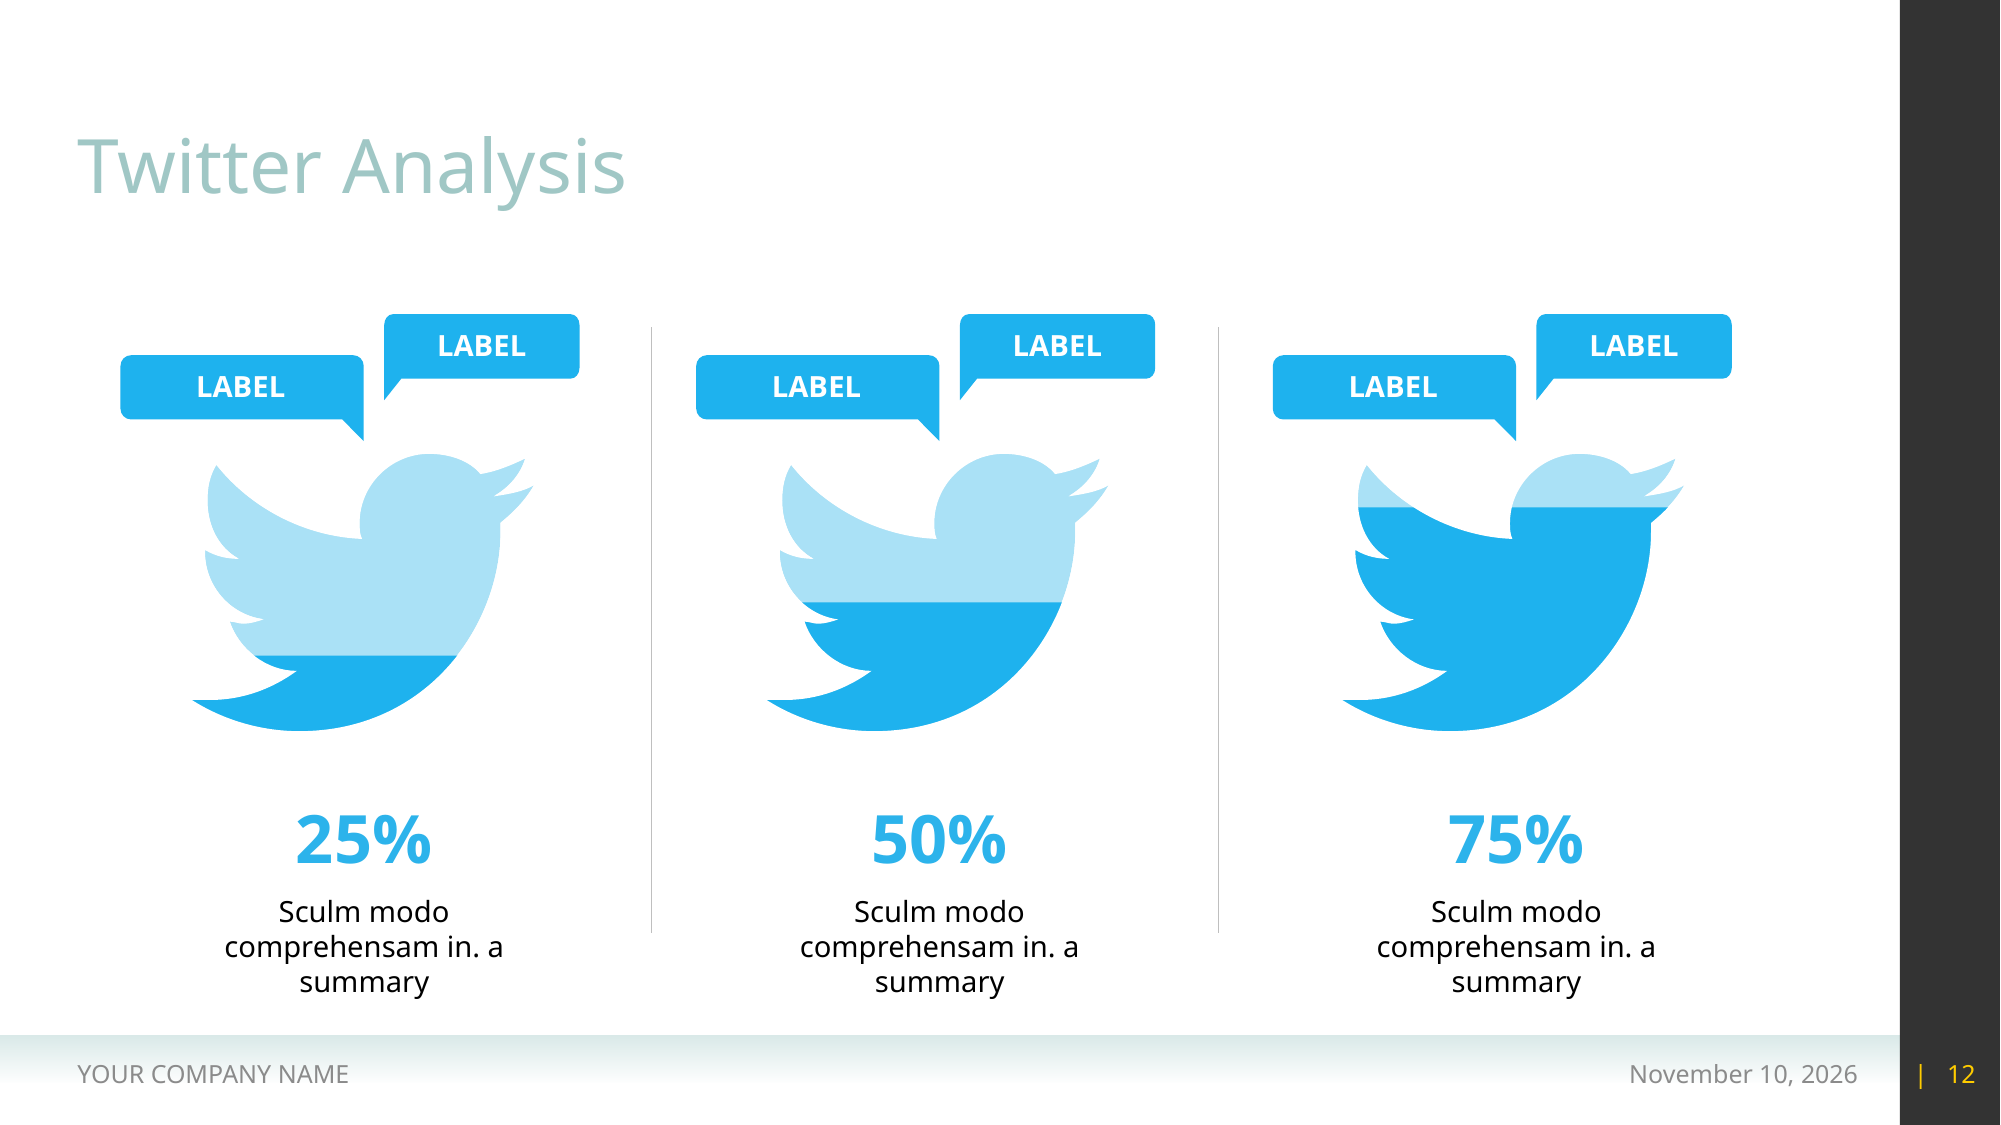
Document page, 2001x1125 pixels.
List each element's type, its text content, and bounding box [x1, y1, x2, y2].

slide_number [1365, 1046, 1874, 1106]
footer YOUR COMPANY NAME [62, 1046, 798, 1106]
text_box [120, 314, 1732, 1007]
title Twitter Analysis [62, 29, 1744, 217]
slide_number | 12 [1890, 1046, 1991, 1106]
